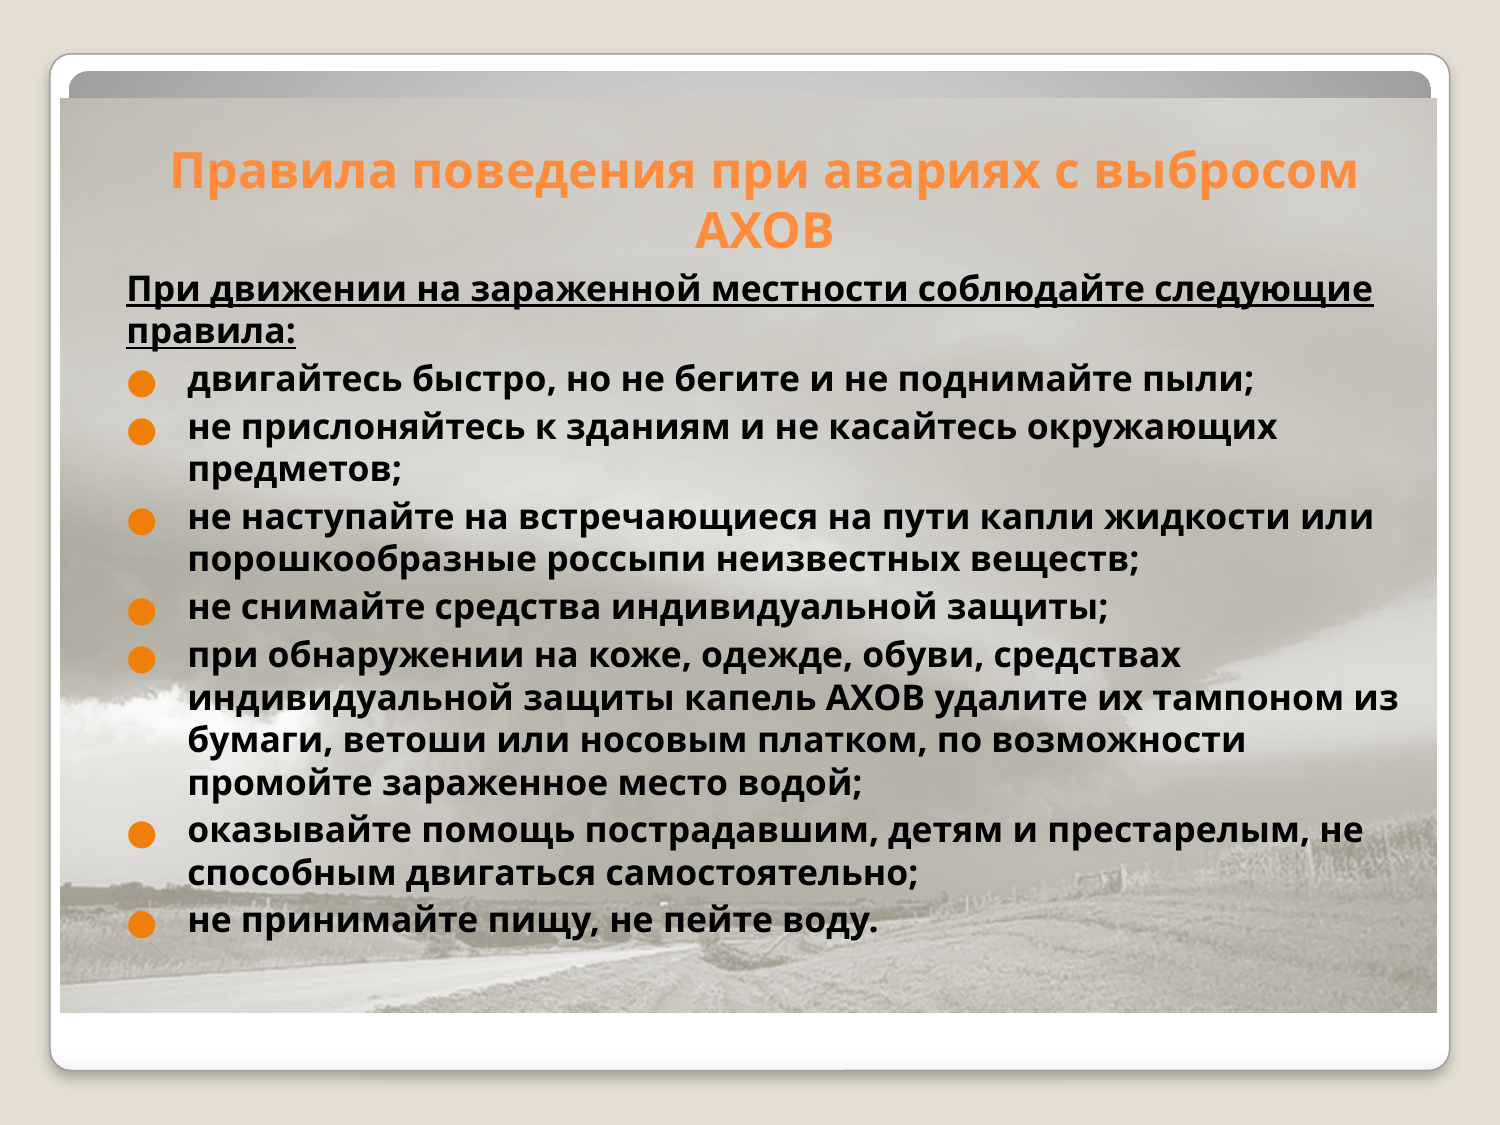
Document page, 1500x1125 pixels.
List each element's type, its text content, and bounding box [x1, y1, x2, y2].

picture [60, 98, 1437, 1014]
title Правила поведения при авариях с выбросом АХОВ [93, 93, 1437, 97]
